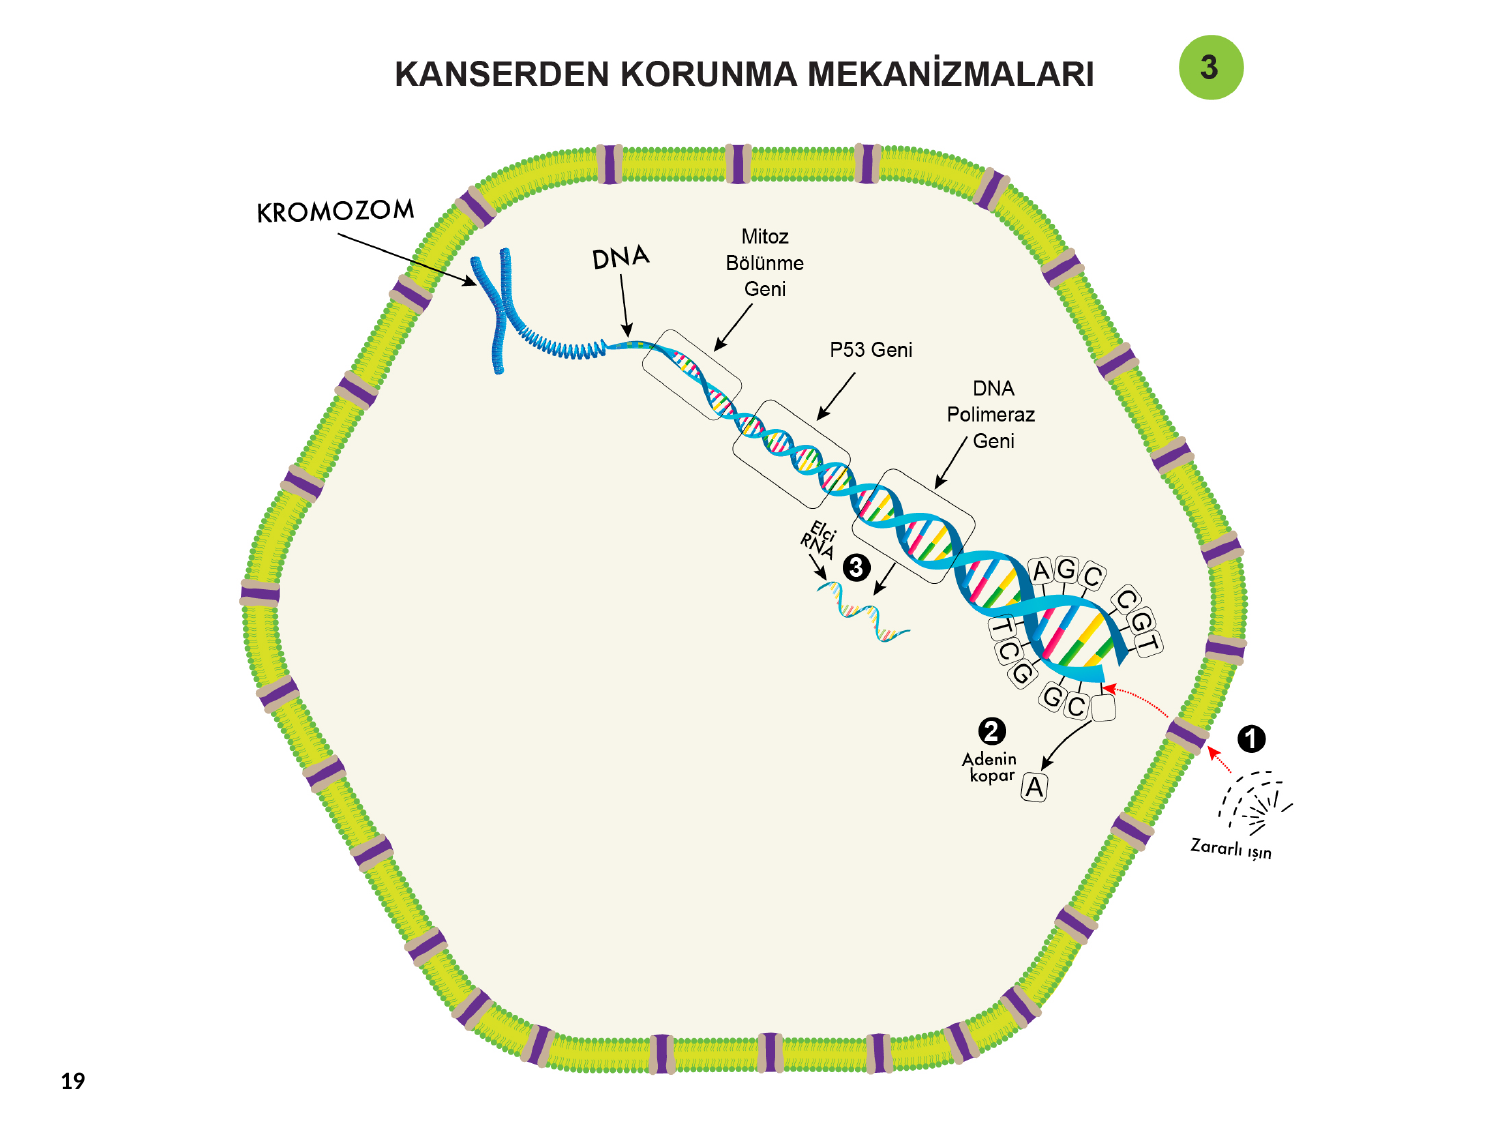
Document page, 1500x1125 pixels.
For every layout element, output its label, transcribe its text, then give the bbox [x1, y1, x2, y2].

text_box 19 [45, 1057, 105, 1103]
picture [191, 0, 1308, 1125]
